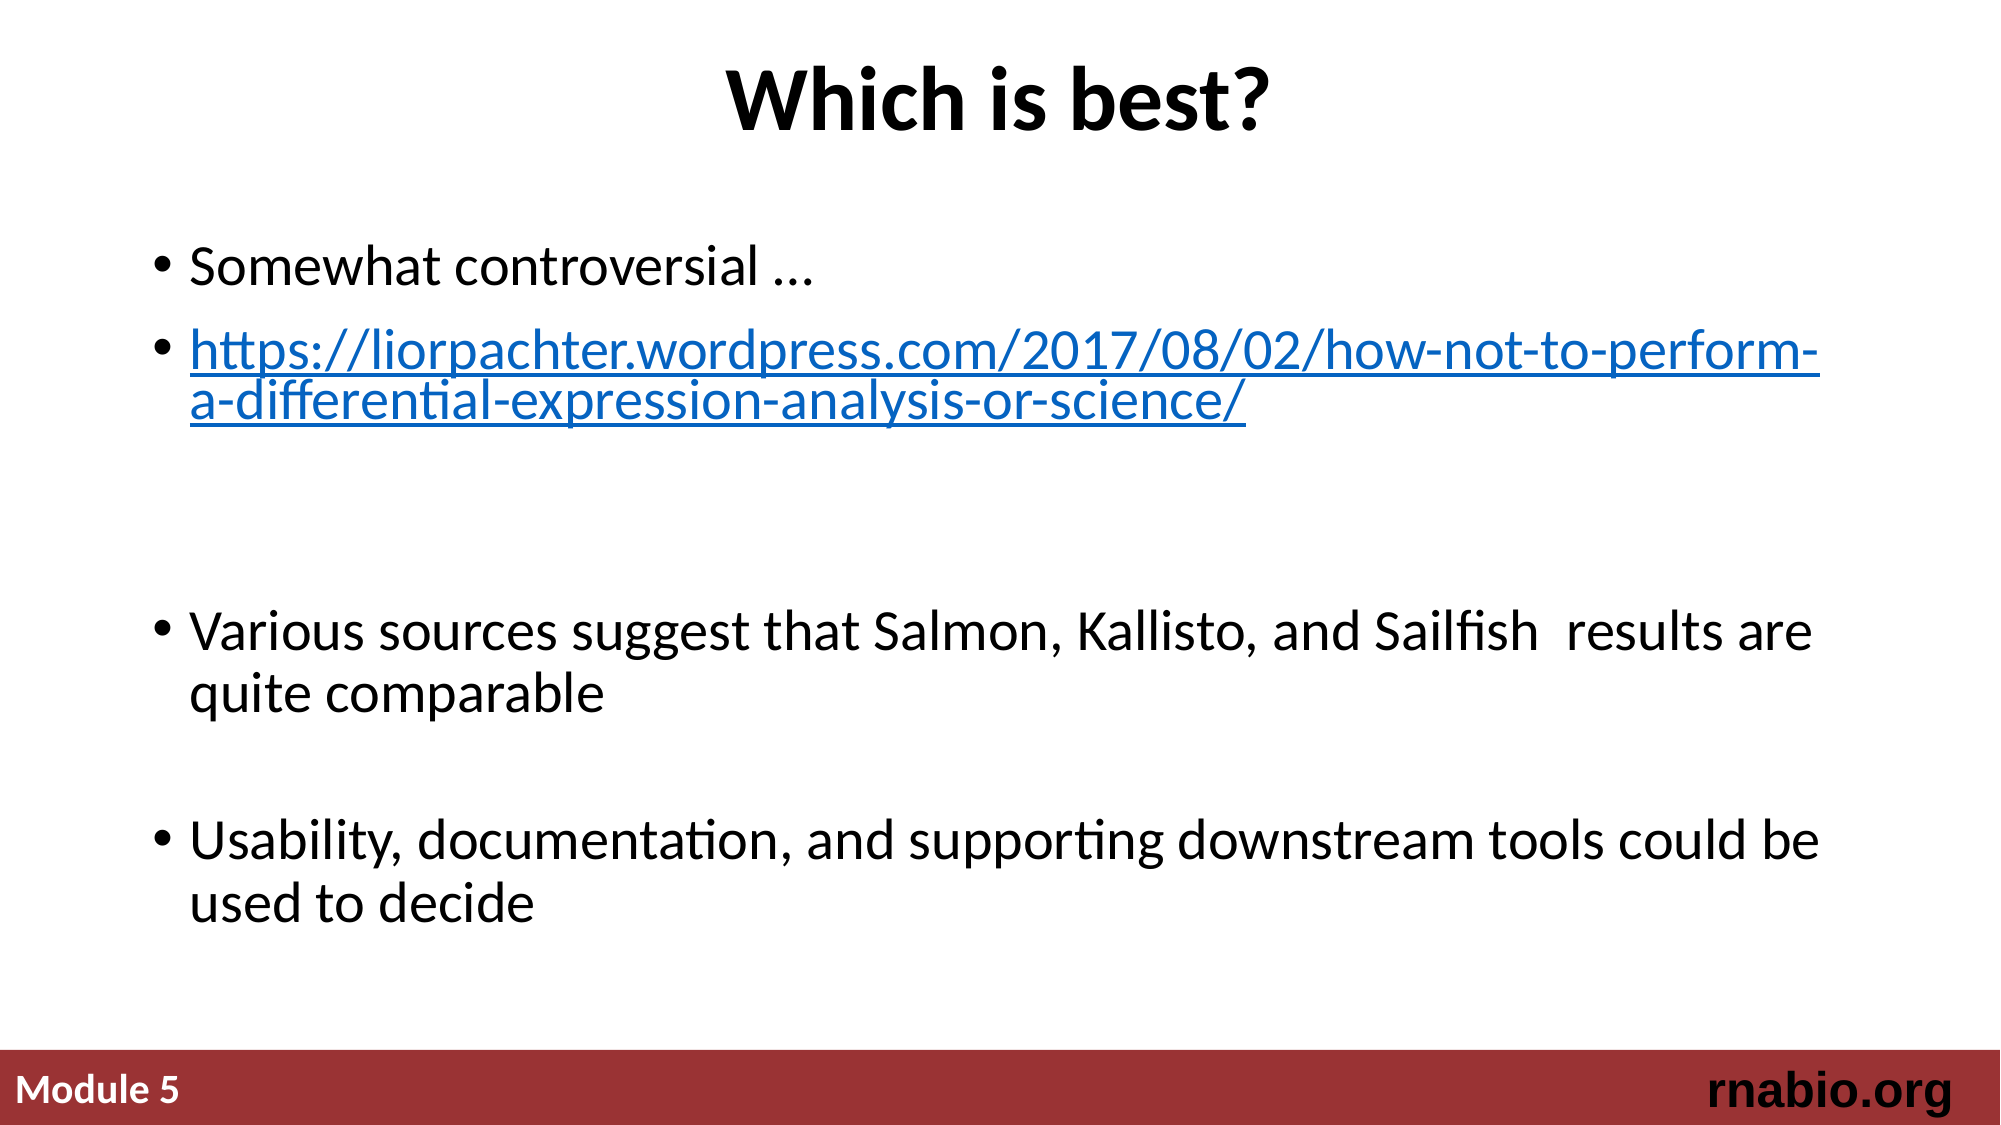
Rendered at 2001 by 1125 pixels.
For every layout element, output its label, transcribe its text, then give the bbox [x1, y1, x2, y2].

title Which is best? [275, 7, 1725, 195]
list Somewhat controversial … https://liorpachter.wordpress.com/2017/08/02/how-not-to-perform-a-differential-expression-analysis-or-science/ Various sources suggest that Salmon, Kallisto, and Sailfish results are quite comparable Usability, documentation, and supporting downstream tools could be used to decide [137, 227, 1863, 942]
